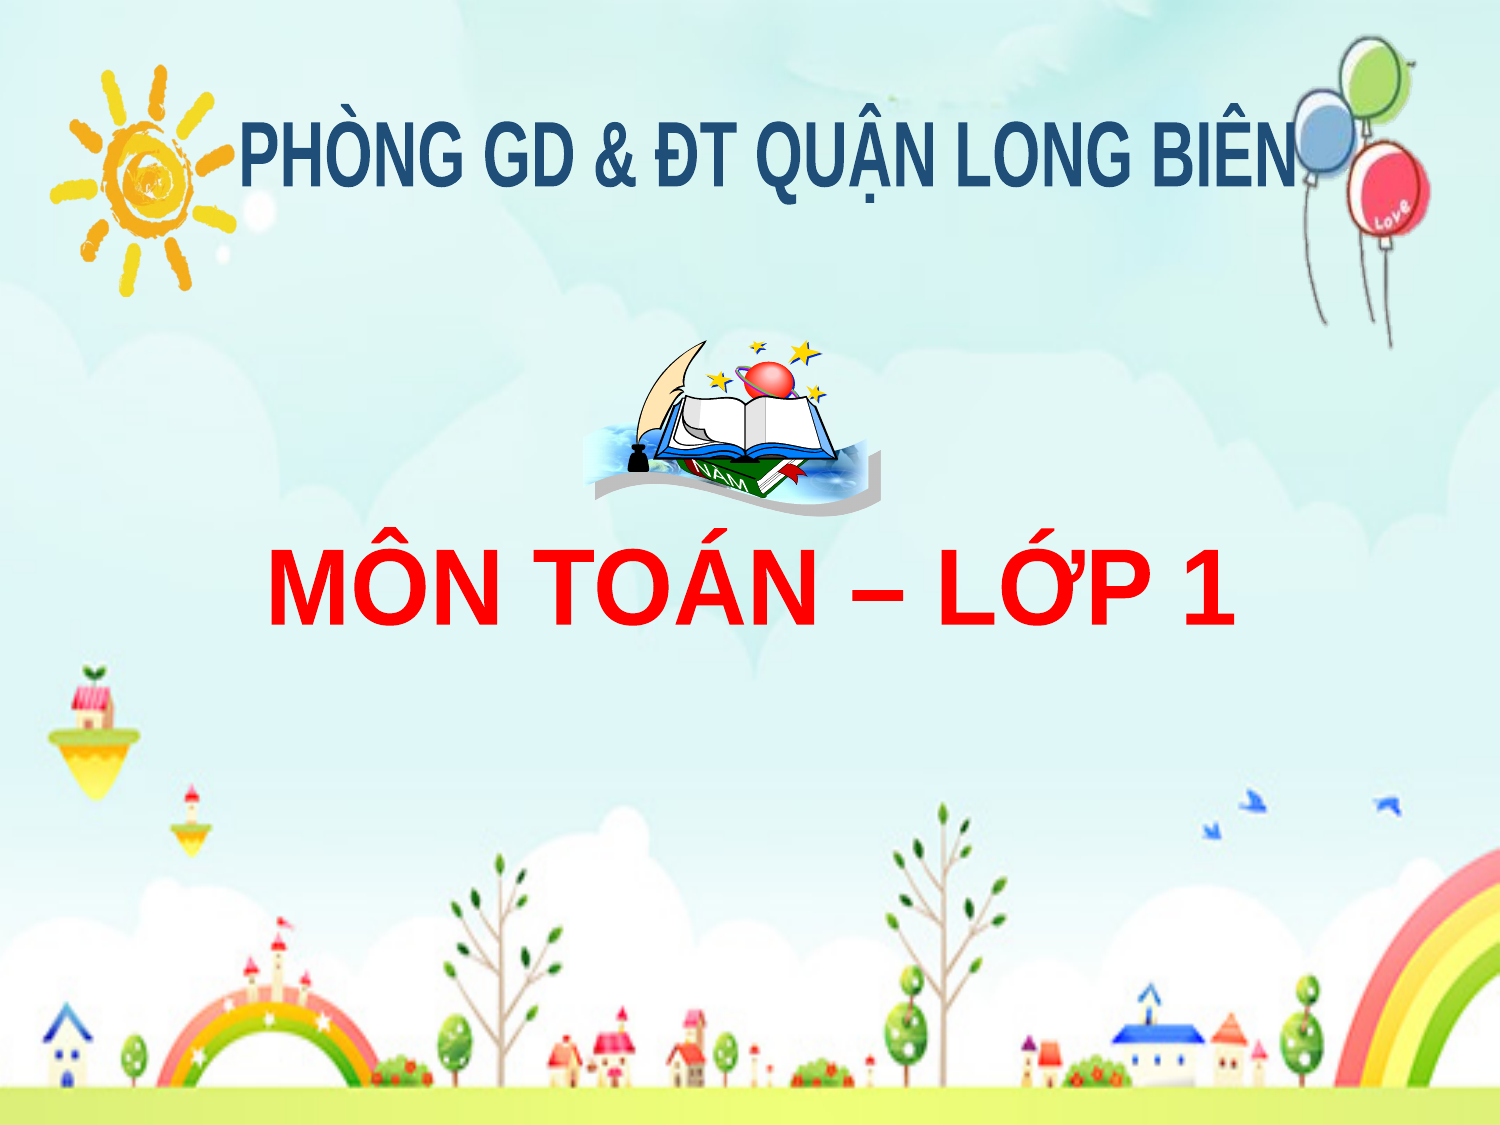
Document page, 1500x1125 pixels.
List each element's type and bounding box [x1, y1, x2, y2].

picture [0, 0, 1500, 1125]
text_box [583, 340, 869, 506]
